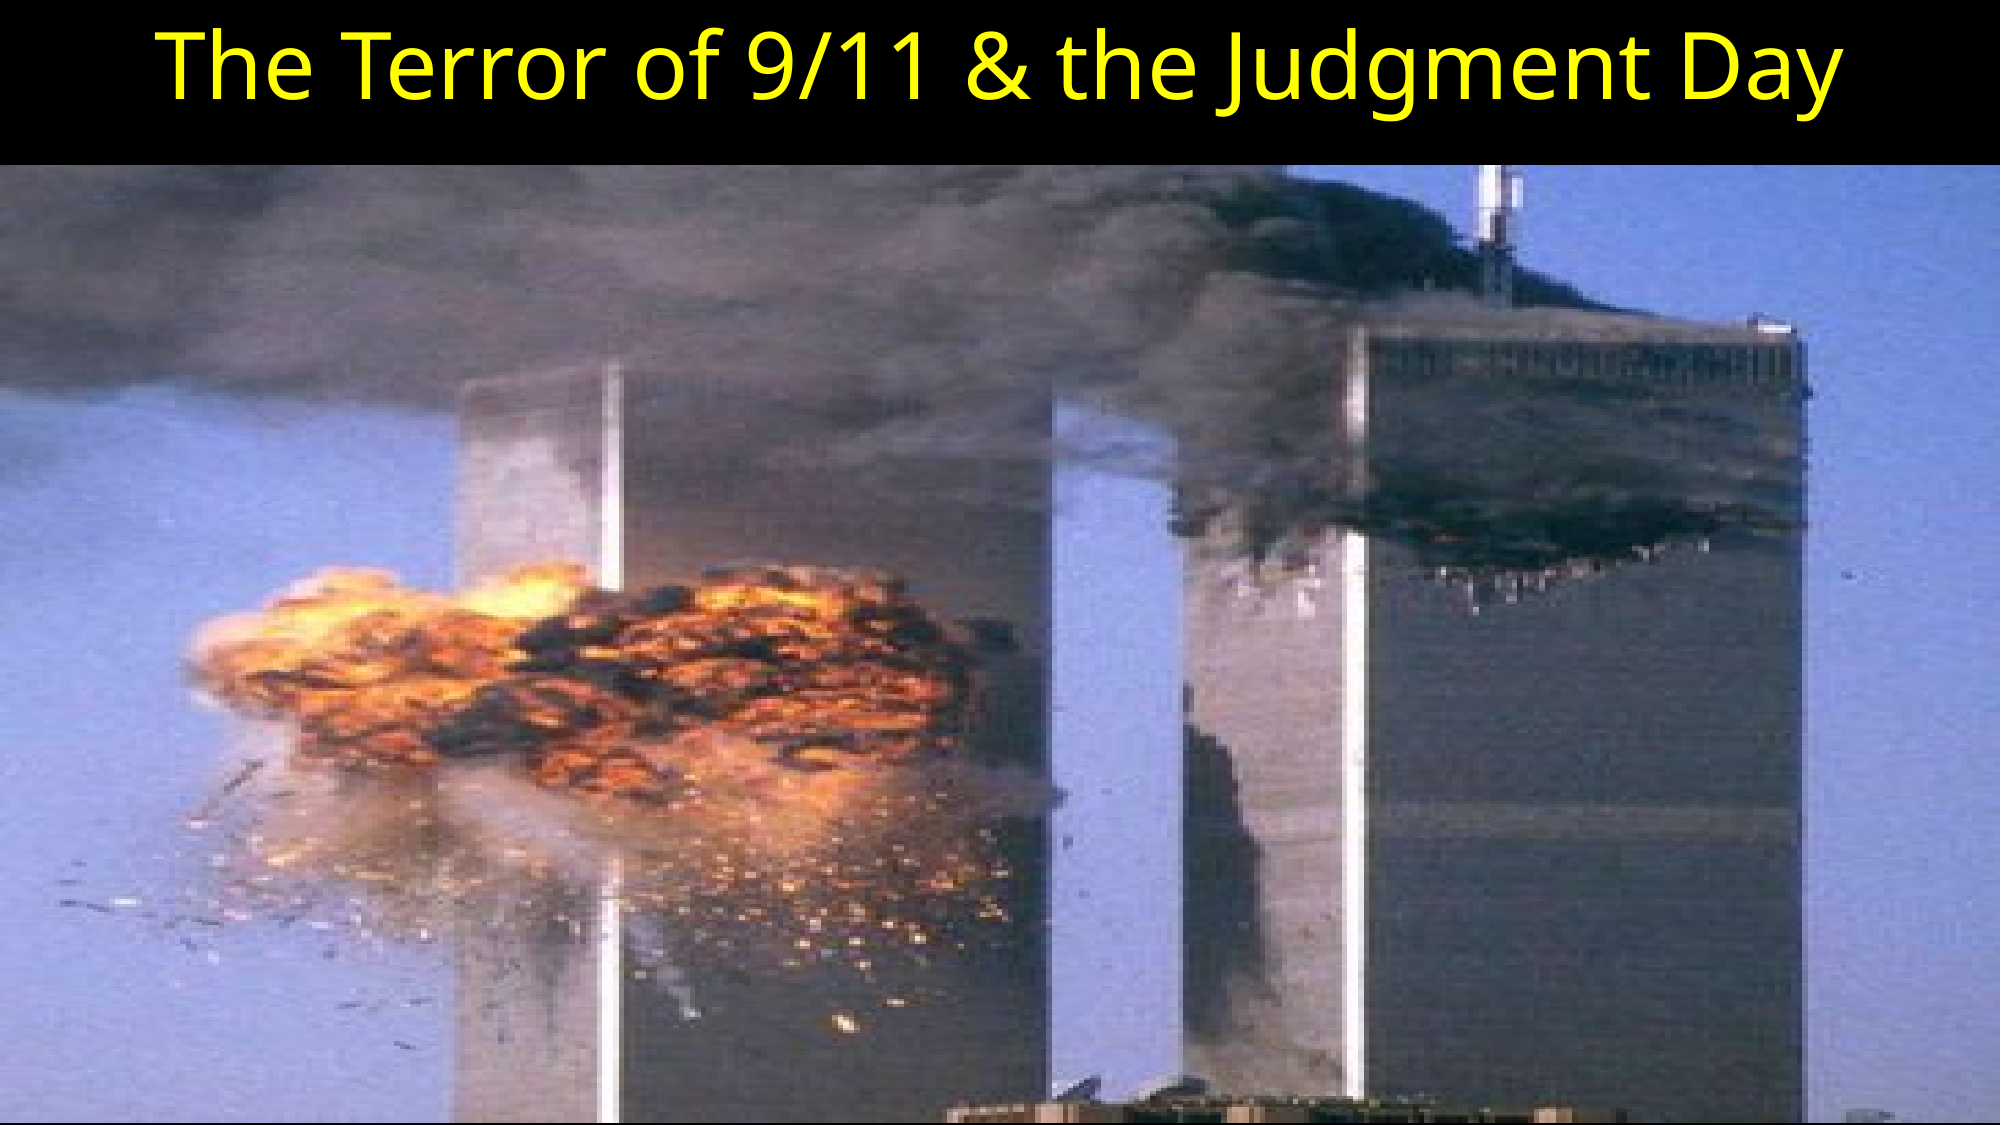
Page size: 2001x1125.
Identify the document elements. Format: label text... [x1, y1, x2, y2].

picture [0, 165, 2000, 1123]
subtitle The Terror of 9/11 & the Judgment Day [0, 0, 2000, 137]
